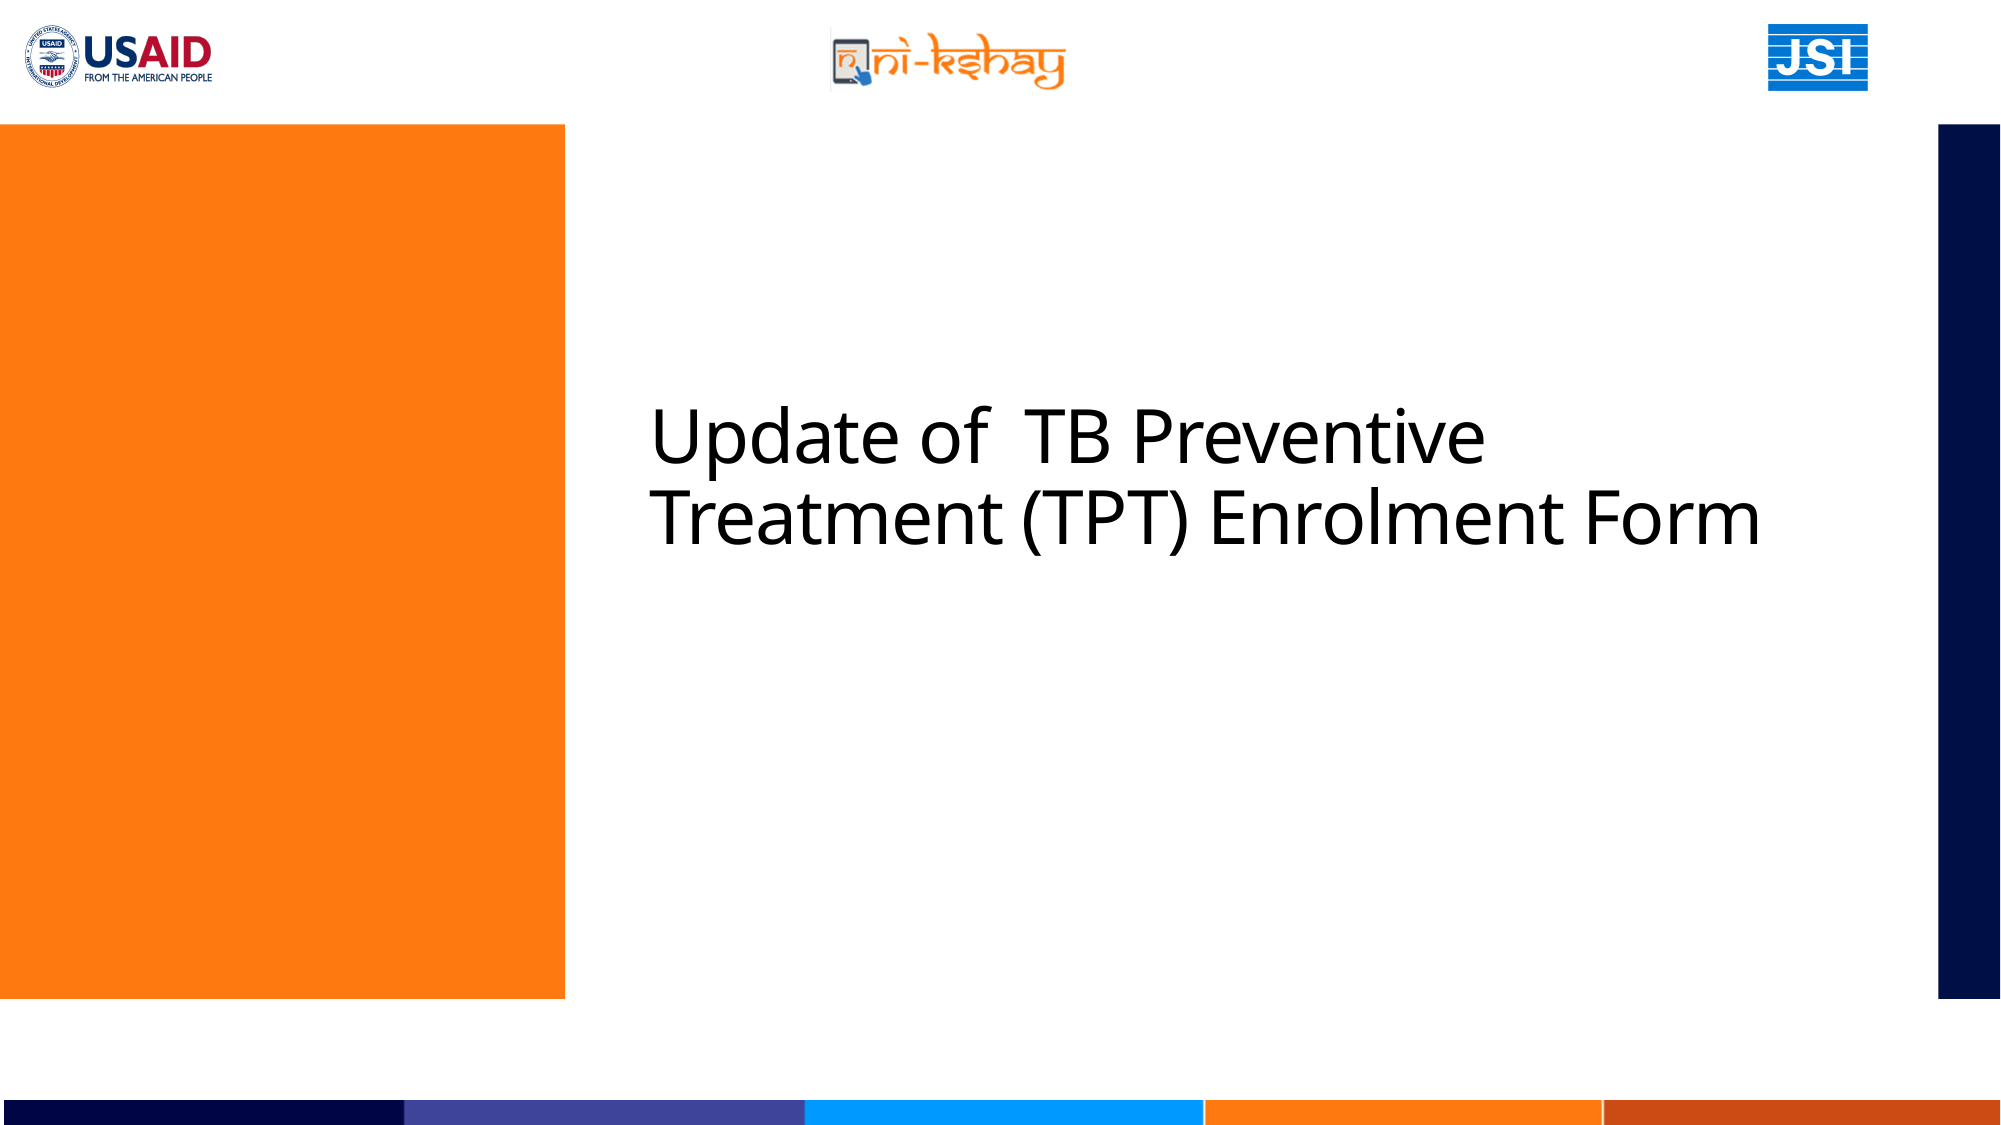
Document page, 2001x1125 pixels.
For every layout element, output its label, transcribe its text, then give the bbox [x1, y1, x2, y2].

picture [1766, 22, 1870, 93]
title Update of TB Preventive Treatment (TPT) Enrolment Form [634, 213, 1835, 747]
picture [4, 1100, 2001, 1125]
picture [830, 27, 1070, 92]
picture [0, 5, 237, 112]
